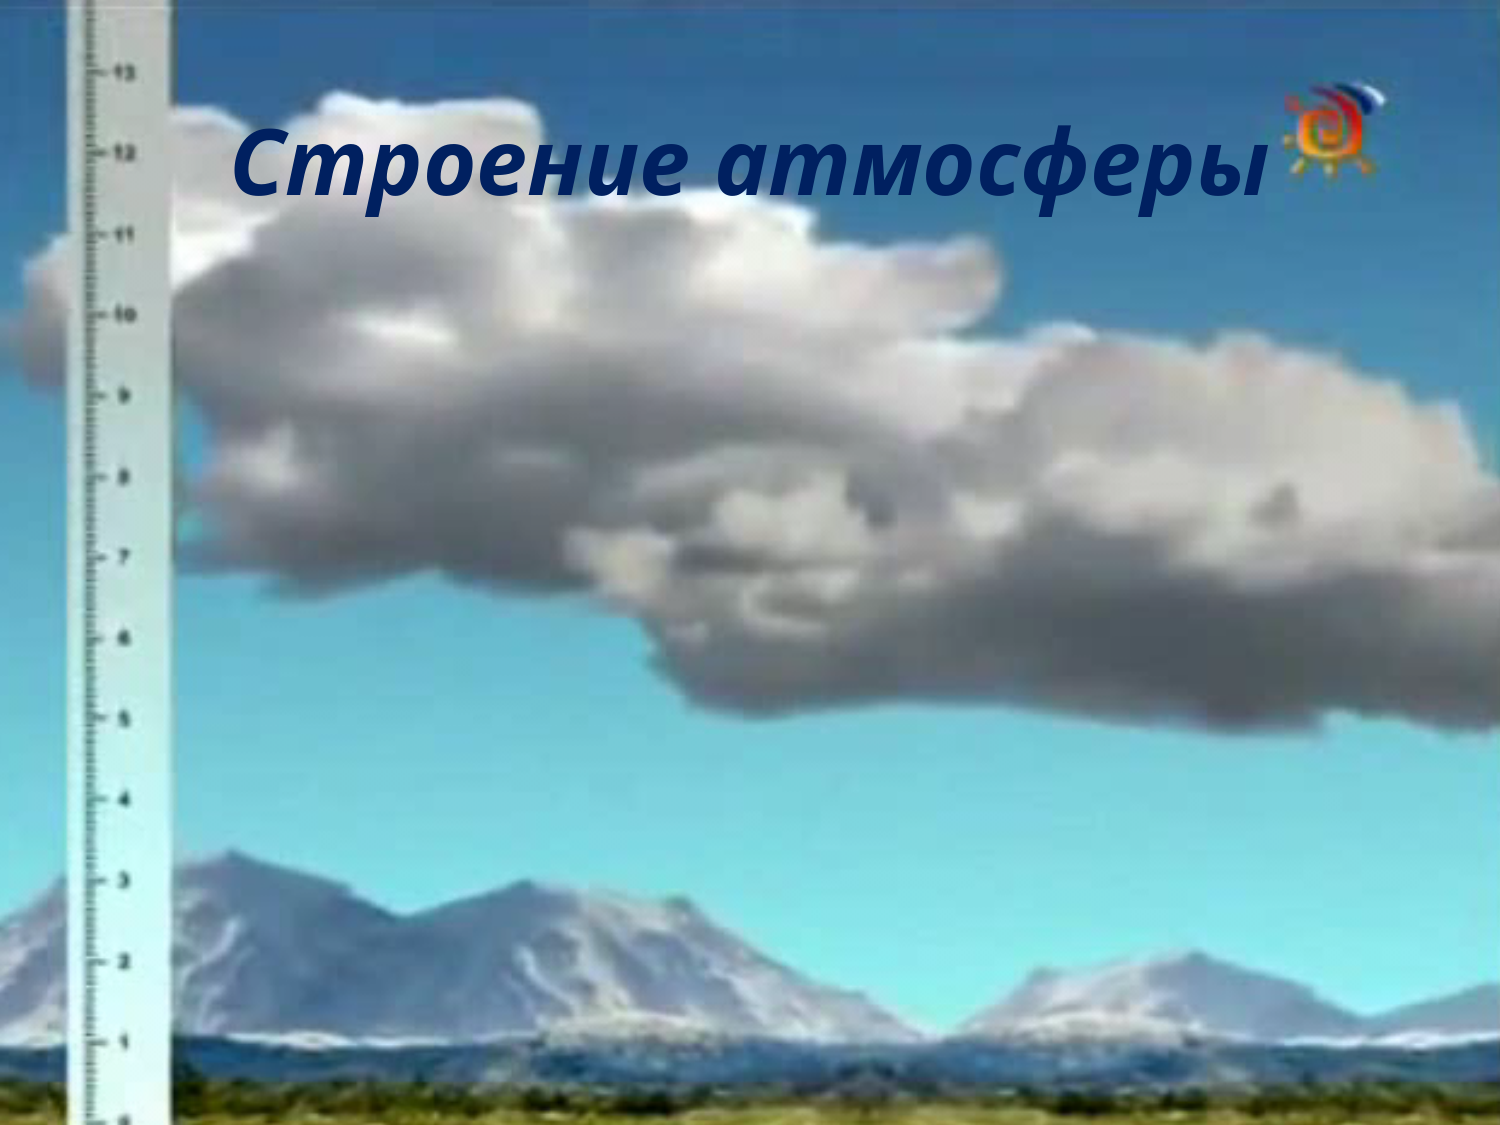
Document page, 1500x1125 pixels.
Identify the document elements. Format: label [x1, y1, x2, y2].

list [0, 0, 1500, 1125]
